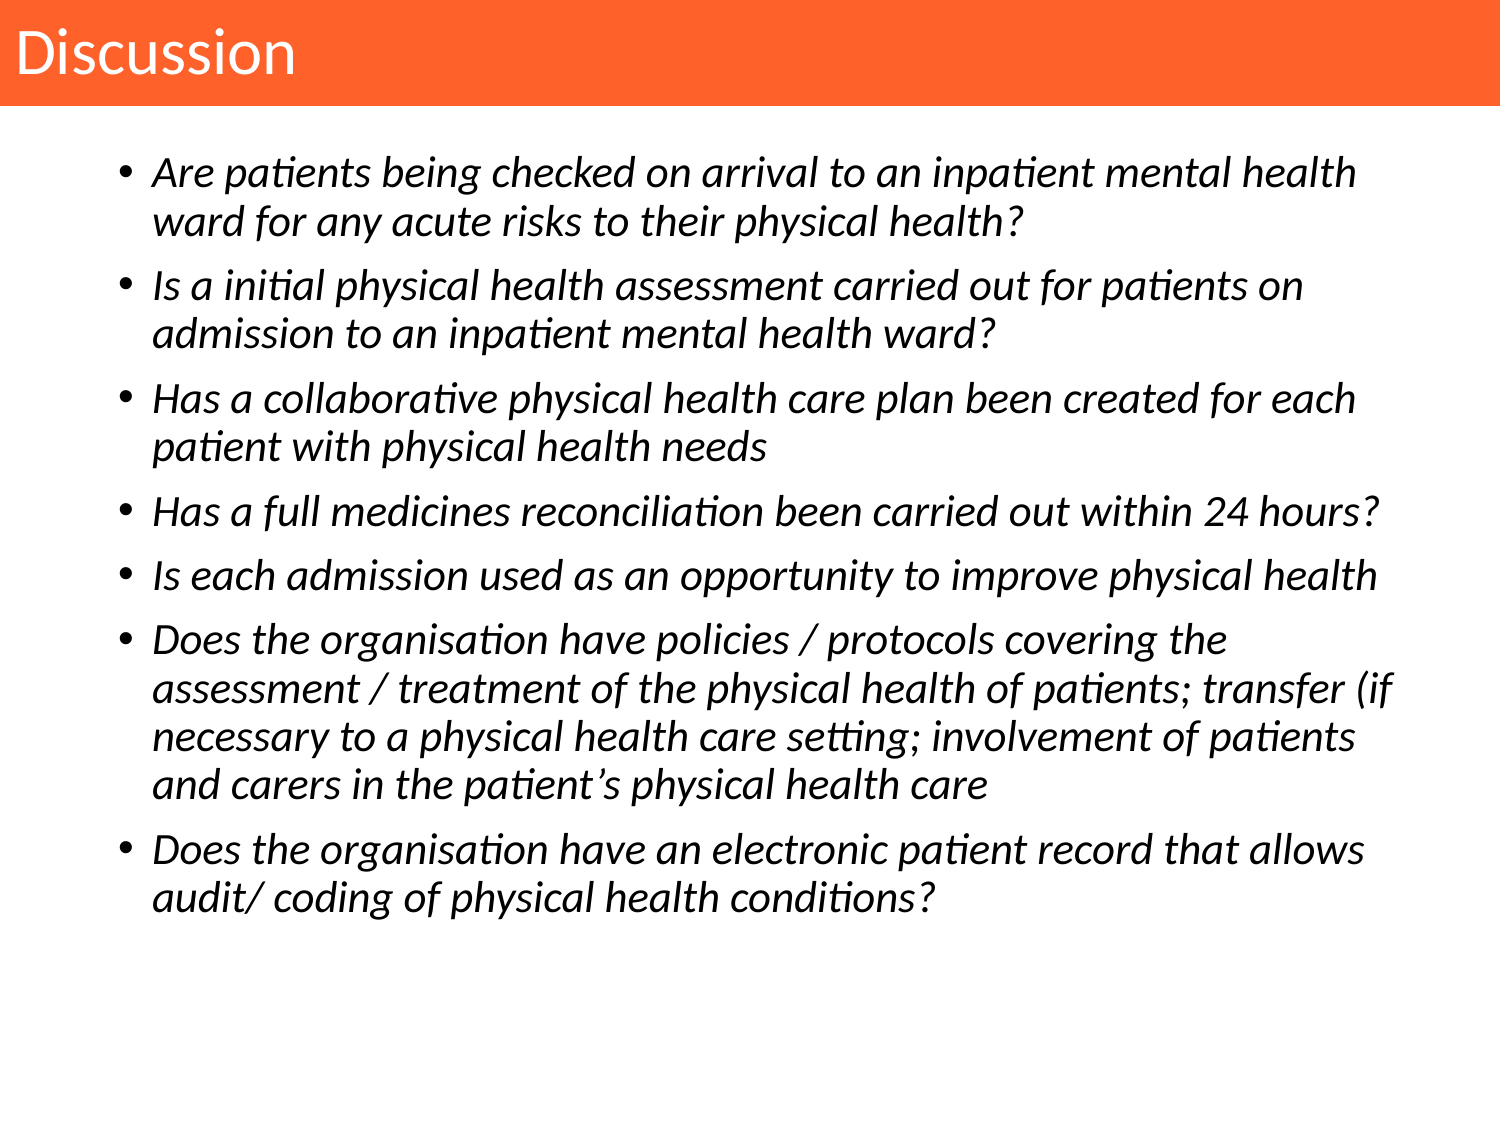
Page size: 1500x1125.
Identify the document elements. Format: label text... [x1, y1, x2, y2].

title Discussion [0, 0, 1500, 106]
list Are patients being checked on arrival to an inpatient mental health ward for any acute risks to their physical health? Is a initial physical health assessment carried out for patients on admission to an inpatient mental health ward? Has a collaborative physical health care plan been created for each patient with physical health needs Has a full medicines reconciliation been carried out within 24 hours? Is each admission used as an opportunity to improve physical health Does the organisation have policies / protocols covering the assessment / treatment of the physical health of patients; transfer (if necessary to a physical health care setting; involvement of patients and carers in the patient’s physical health care Does the organisation have an electronic patient record that allows audit/ coding of physical health conditions? [103, 141, 1417, 1031]
